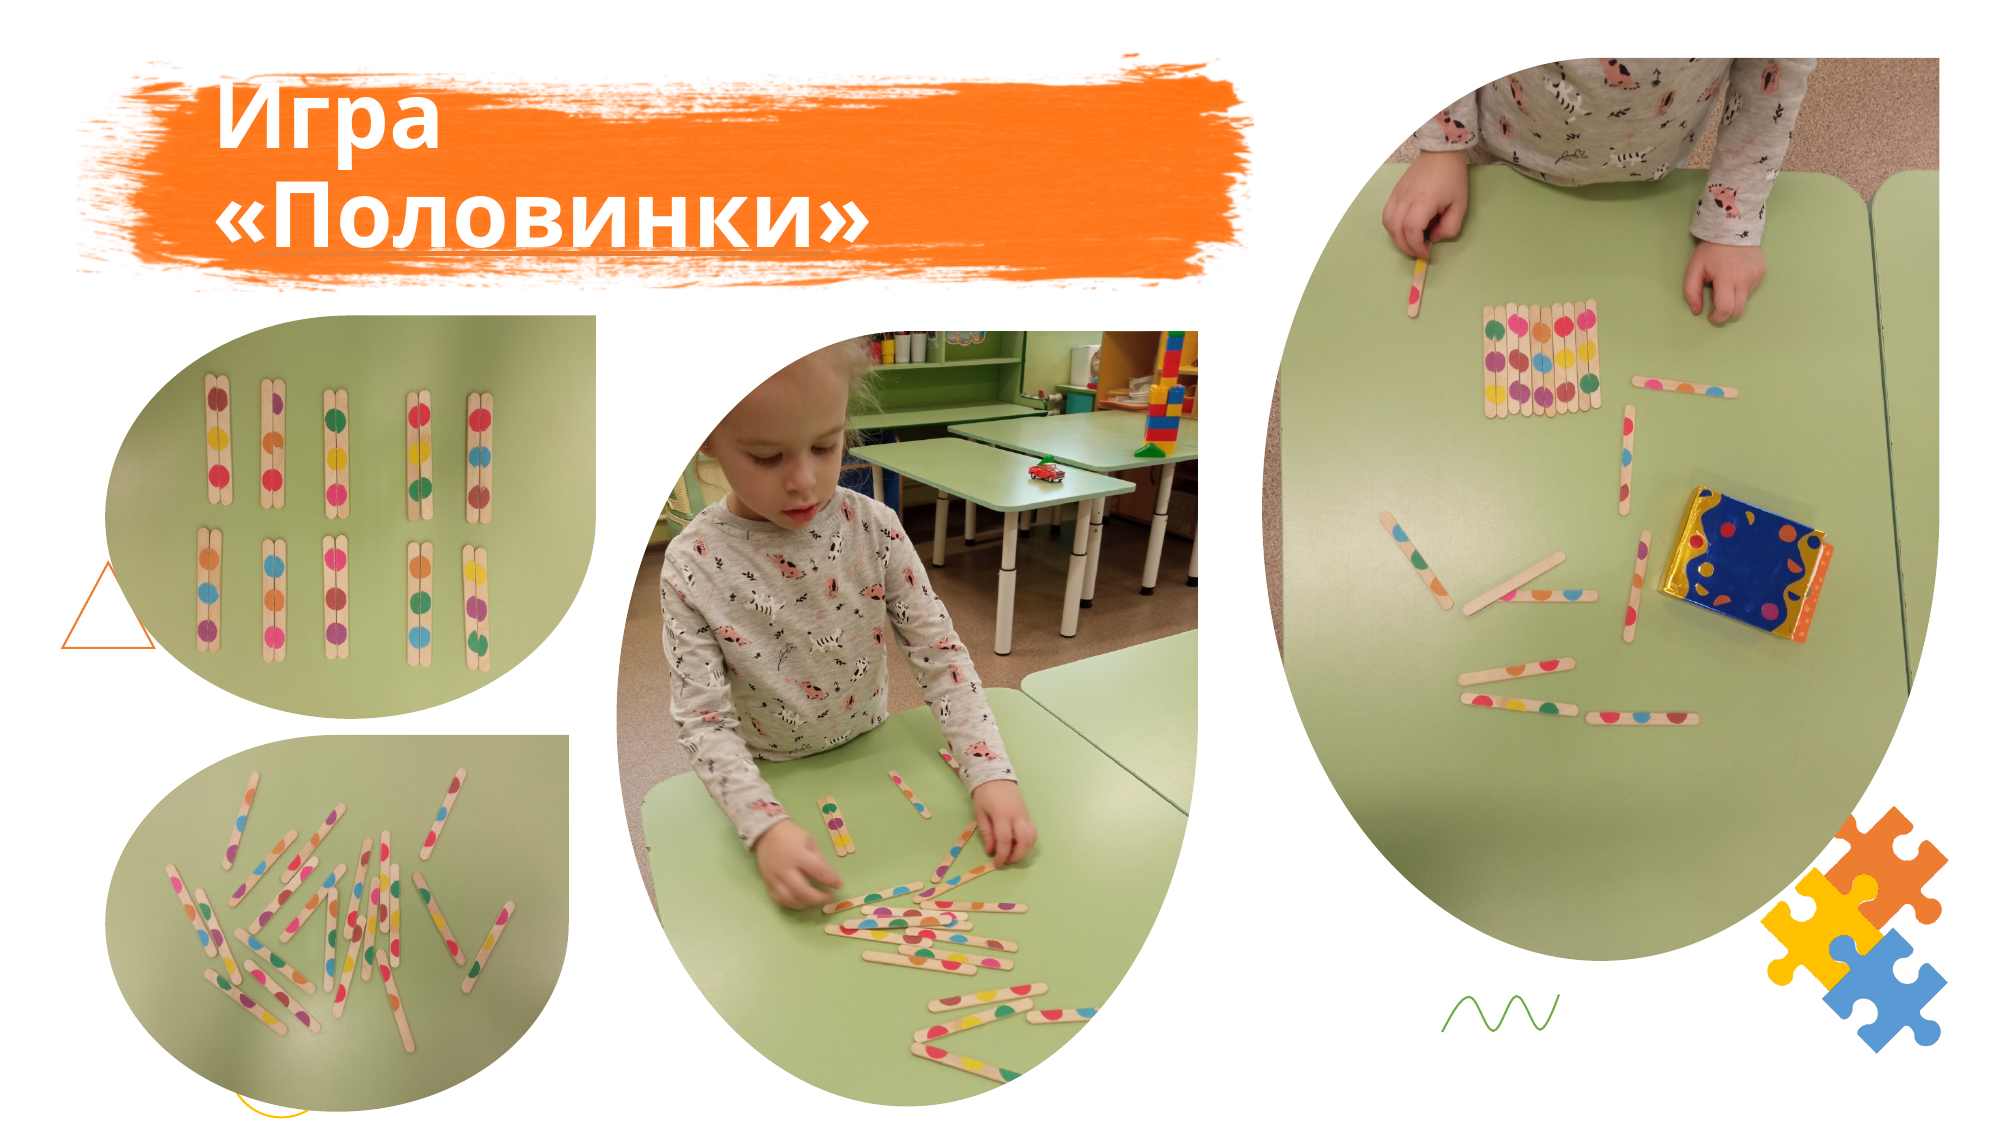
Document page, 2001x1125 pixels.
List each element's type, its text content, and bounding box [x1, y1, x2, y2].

picture [1262, 57, 1964, 1066]
picture [105, 315, 596, 719]
title Игра «Половинки» [197, 59, 1131, 278]
picture [105, 734, 569, 1112]
picture [616, 331, 1198, 1107]
picture [77, 49, 1254, 292]
